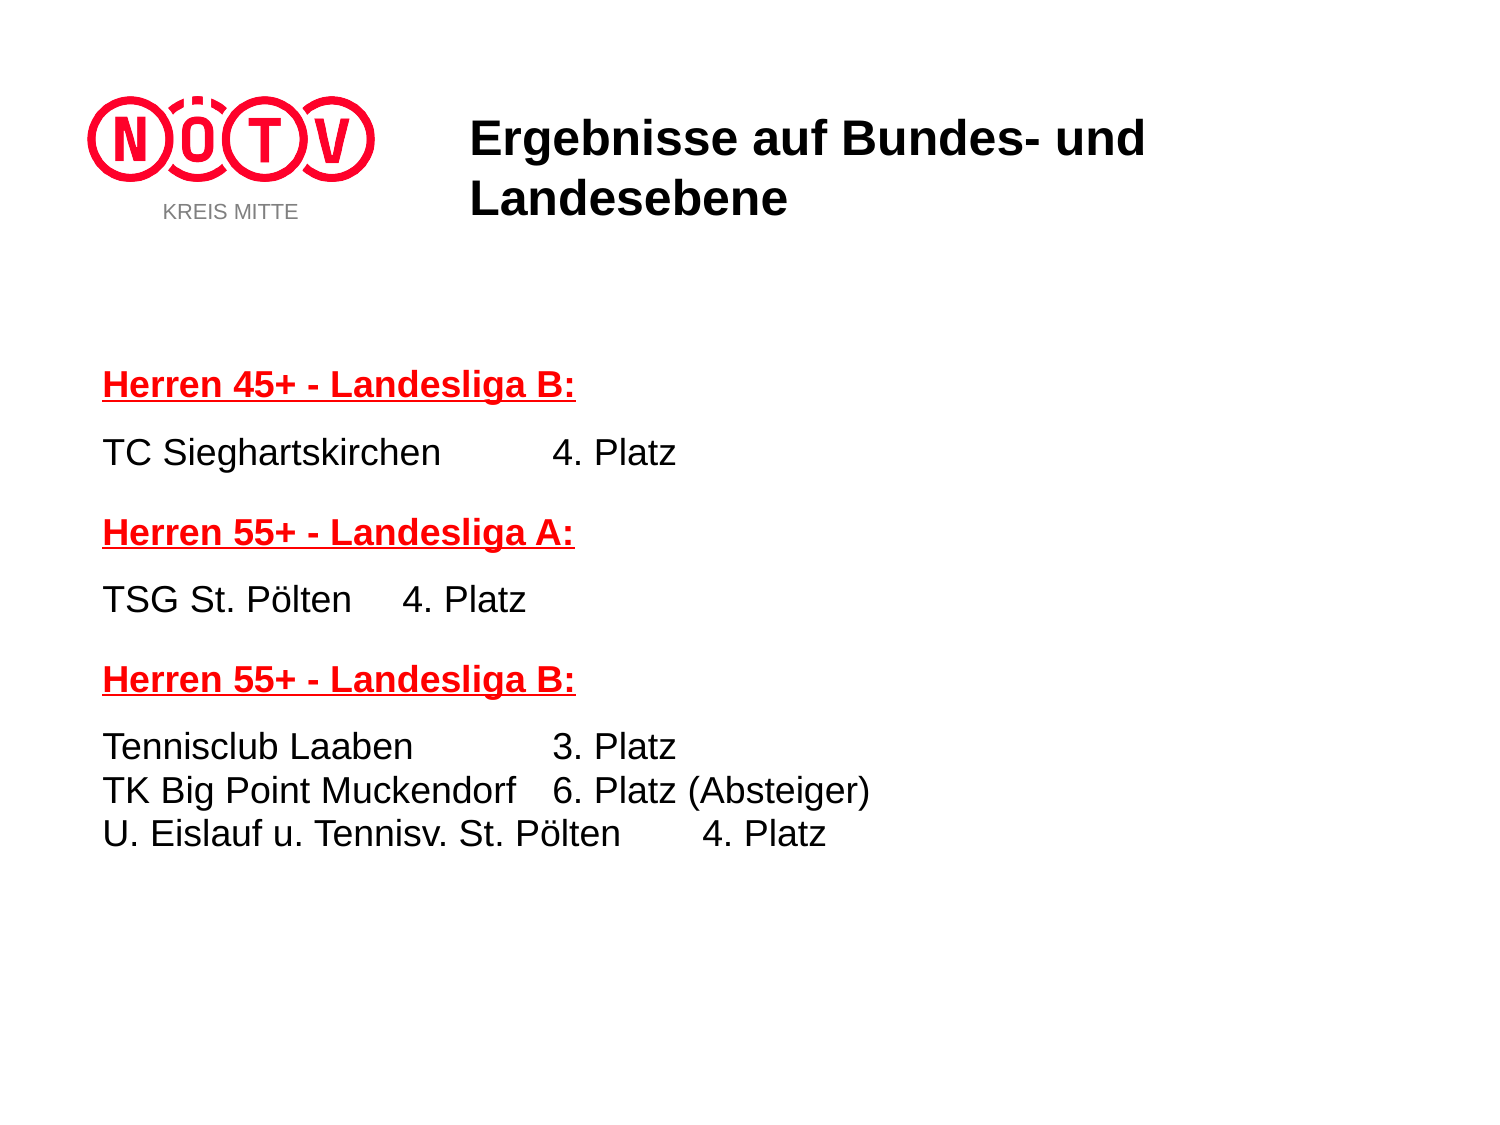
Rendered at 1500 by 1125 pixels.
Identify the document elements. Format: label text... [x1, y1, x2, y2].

text_box Ergebnisse auf Bundes- und Landesebene [454, 97, 1413, 232]
list Herren 45+ - Landesliga B: TC Sieghartskirchen 4. Platz Herren 55+ - Landesliga A: TSG St. Pölten 4. Platz Herren 55+ - Landesliga B: Tennisclub Laaben 3. Platz TK Big Point Muckendorf 6. Platz (Absteiger) U. Eislauf u. Tennisv. St. Pölten 4. Platz [87, 361, 1436, 1000]
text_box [86, 96, 375, 232]
